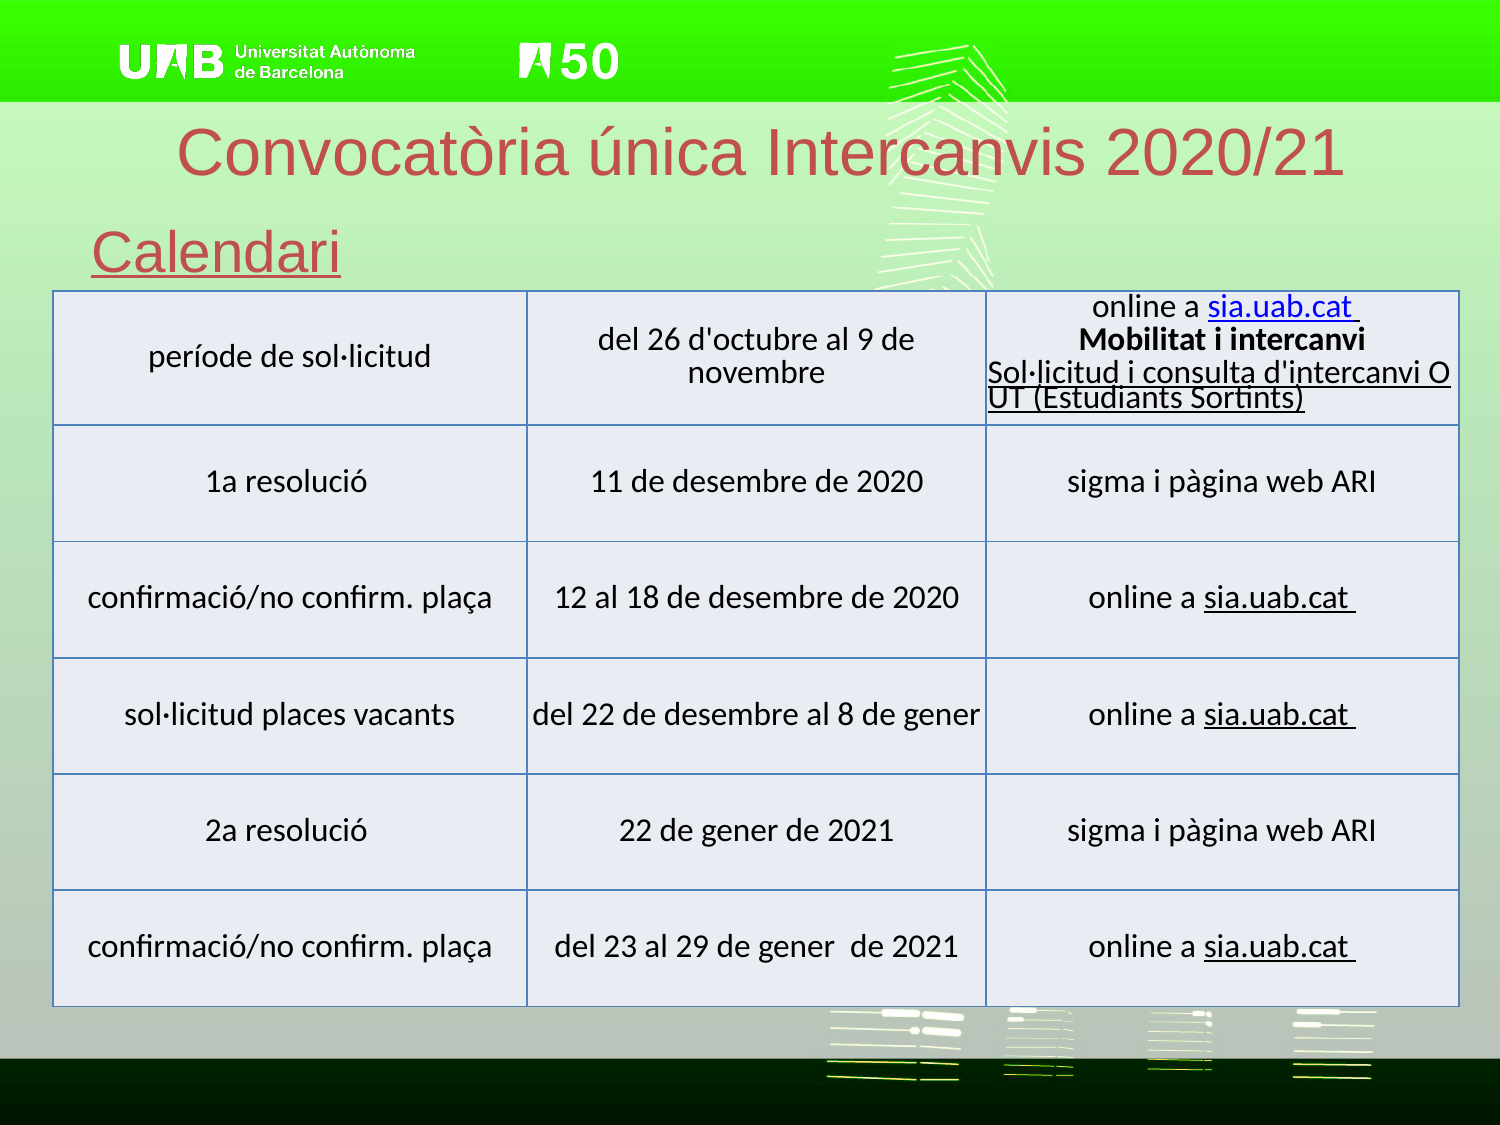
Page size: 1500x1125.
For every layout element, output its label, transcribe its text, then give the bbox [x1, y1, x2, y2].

table_header del 26 d'octubre al 9 de novembre [528, 292, 985, 424]
table_cell online a sia.uab.cat [987, 891, 1458, 1006]
table_cell online a sia.uab.cat [987, 542, 1458, 657]
picture [0, 1059, 1500, 1125]
table_cell online a sia.uab.cat [987, 659, 1458, 773]
list Calendari [76, 219, 1427, 290]
table_cell confirmació/no confirm. plaça [54, 891, 526, 1006]
table_cell sol·licitud places vacants [54, 659, 526, 773]
table_cell 22 de gener de 2021 [528, 775, 985, 889]
list Calendari [76, 1007, 1427, 1029]
table_cell 2a resolució [54, 775, 526, 889]
table_cell confirmació/no confirm. plaça [54, 542, 526, 657]
table_cell 12 al 18 de desembre de 2020 [528, 542, 985, 657]
table_cell del 22 de desembre al 8 de gener [528, 659, 985, 773]
title Convocatòria única Intercanvis 2020/21 [53, 101, 1471, 208]
table_cell del 23 al 29 de gener de 2021 [528, 891, 985, 1006]
table_header període de sol·licitud [54, 292, 526, 424]
picture [0, 0, 1500, 101]
table_cell sigma i pàgina web ARI [987, 426, 1458, 541]
table_cell sigma i pàgina web ARI [987, 775, 1458, 889]
table_cell 1a resolució [54, 426, 526, 541]
table_cell 11 de desembre de 2020 [528, 426, 985, 541]
table_header online a sia.uab.cat Mobilitat i intercanvi Sol·licitud i consulta d'intercanvi OUT (Estudiants Sortints) [987, 292, 1458, 424]
